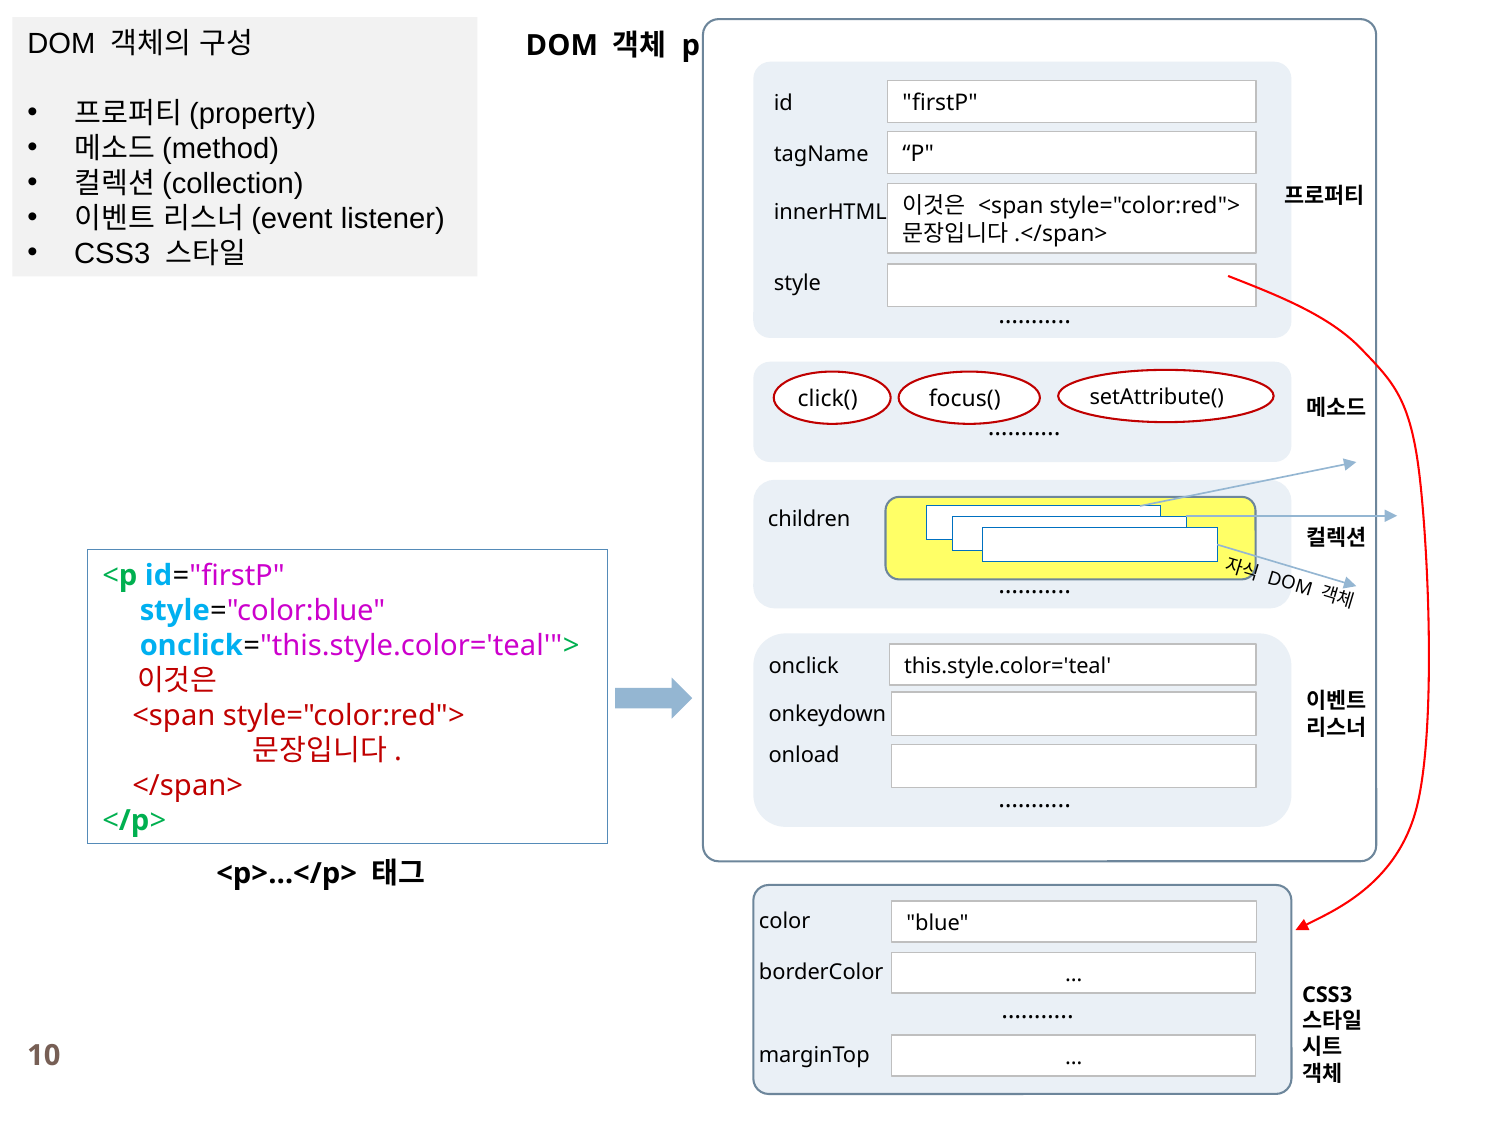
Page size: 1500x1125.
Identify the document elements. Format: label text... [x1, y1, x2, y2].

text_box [87, 18, 1430, 1095]
slide_number 10 [0, 1025, 82, 1088]
text_box DOM 객체의 구성 프로퍼티(property) 메소드(method) 컬렉션(collection) 이벤트 리스너(event listener) CSS3 스타일 [12, 17, 478, 277]
